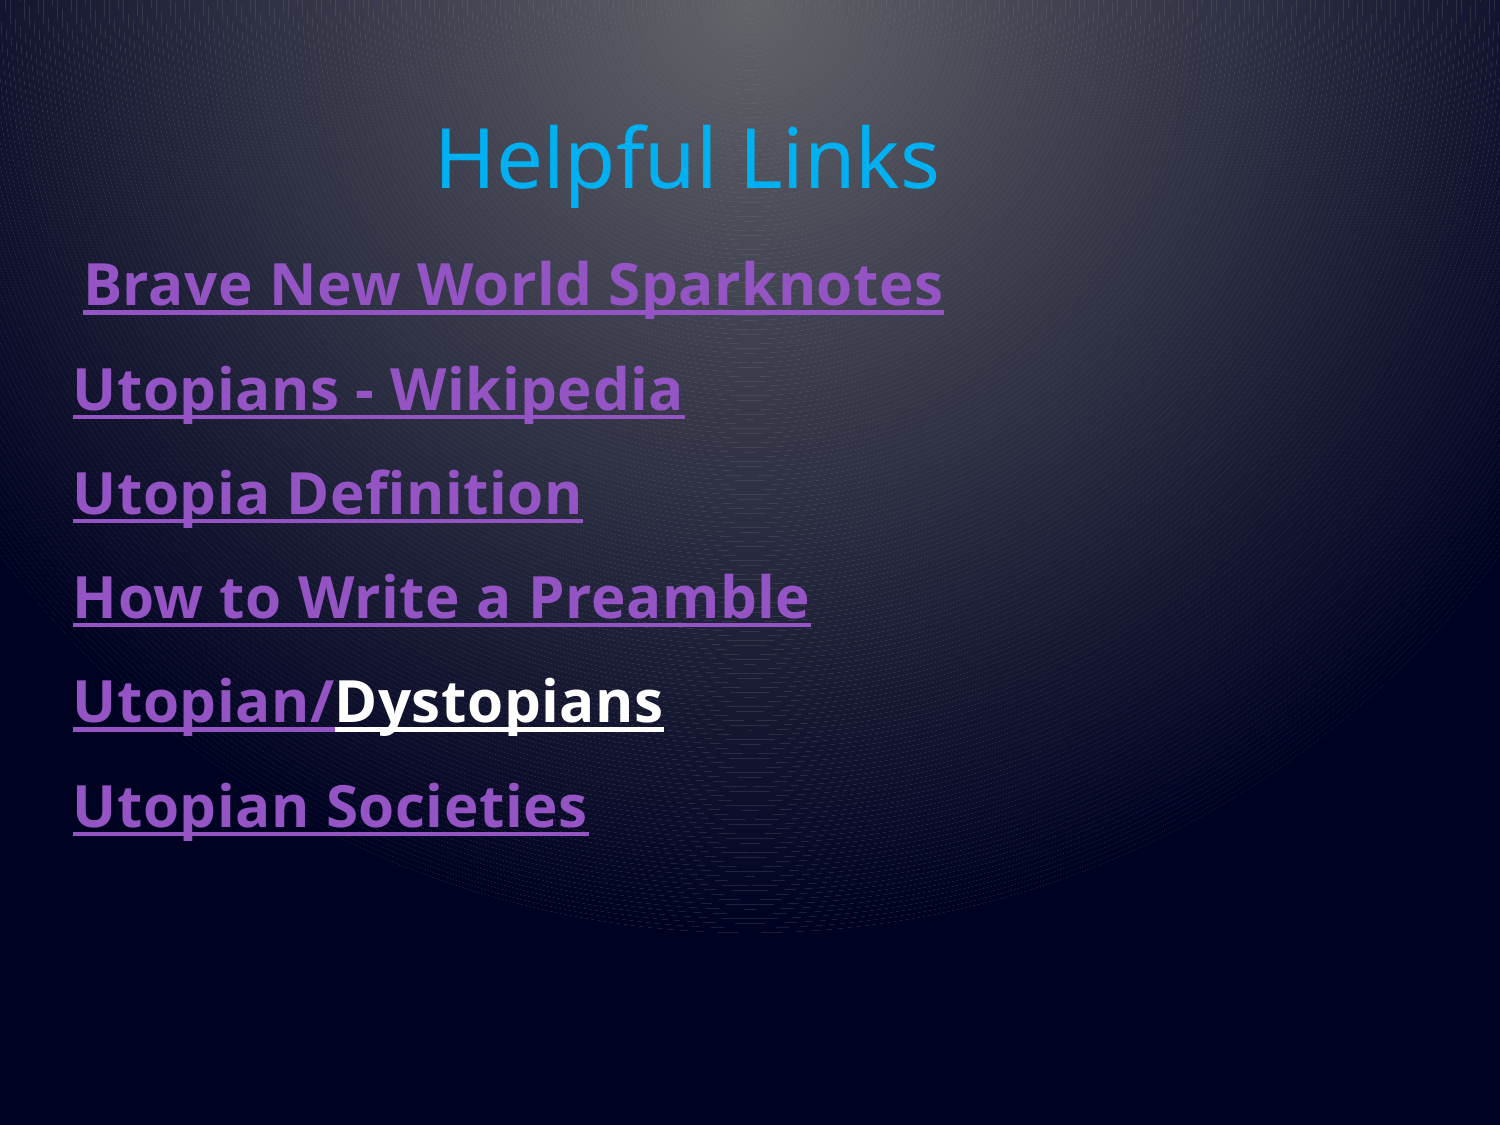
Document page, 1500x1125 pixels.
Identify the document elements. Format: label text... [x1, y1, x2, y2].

list Brave New World Sparknotes Utopians - Wikipedia Utopia Definition How to Write a Preamble Utopian/Dystopians Utopian Societies [57, 239, 1318, 1015]
title Helpful Links [57, 37, 1318, 213]
